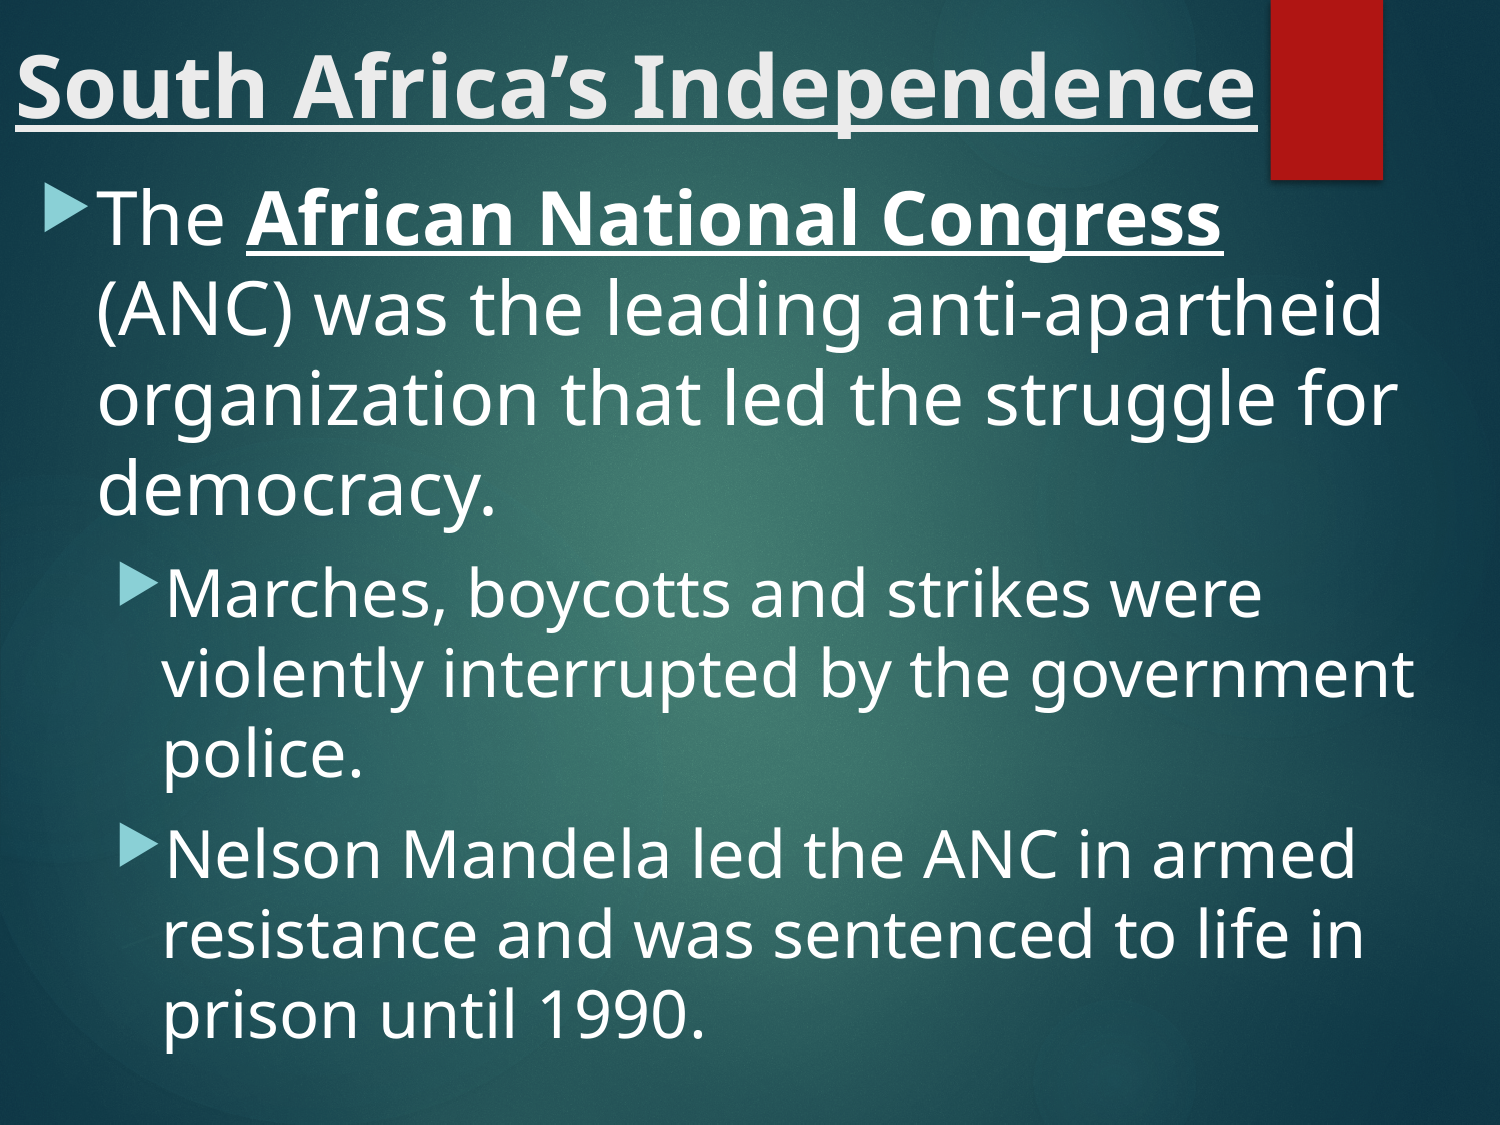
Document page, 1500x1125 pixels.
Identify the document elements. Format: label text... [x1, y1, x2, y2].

title South Africa’s Independence [0, 23, 1321, 254]
list The African National Congress (ANC) was the leading anti-apartheid organization that led the struggle for democracy. Marches, boycotts and strikes were violently interrupted by the government police. Nelson Mandela led the ANC in armed resistance and was sentenced to life in prison until 1990. [24, 162, 1438, 1088]
